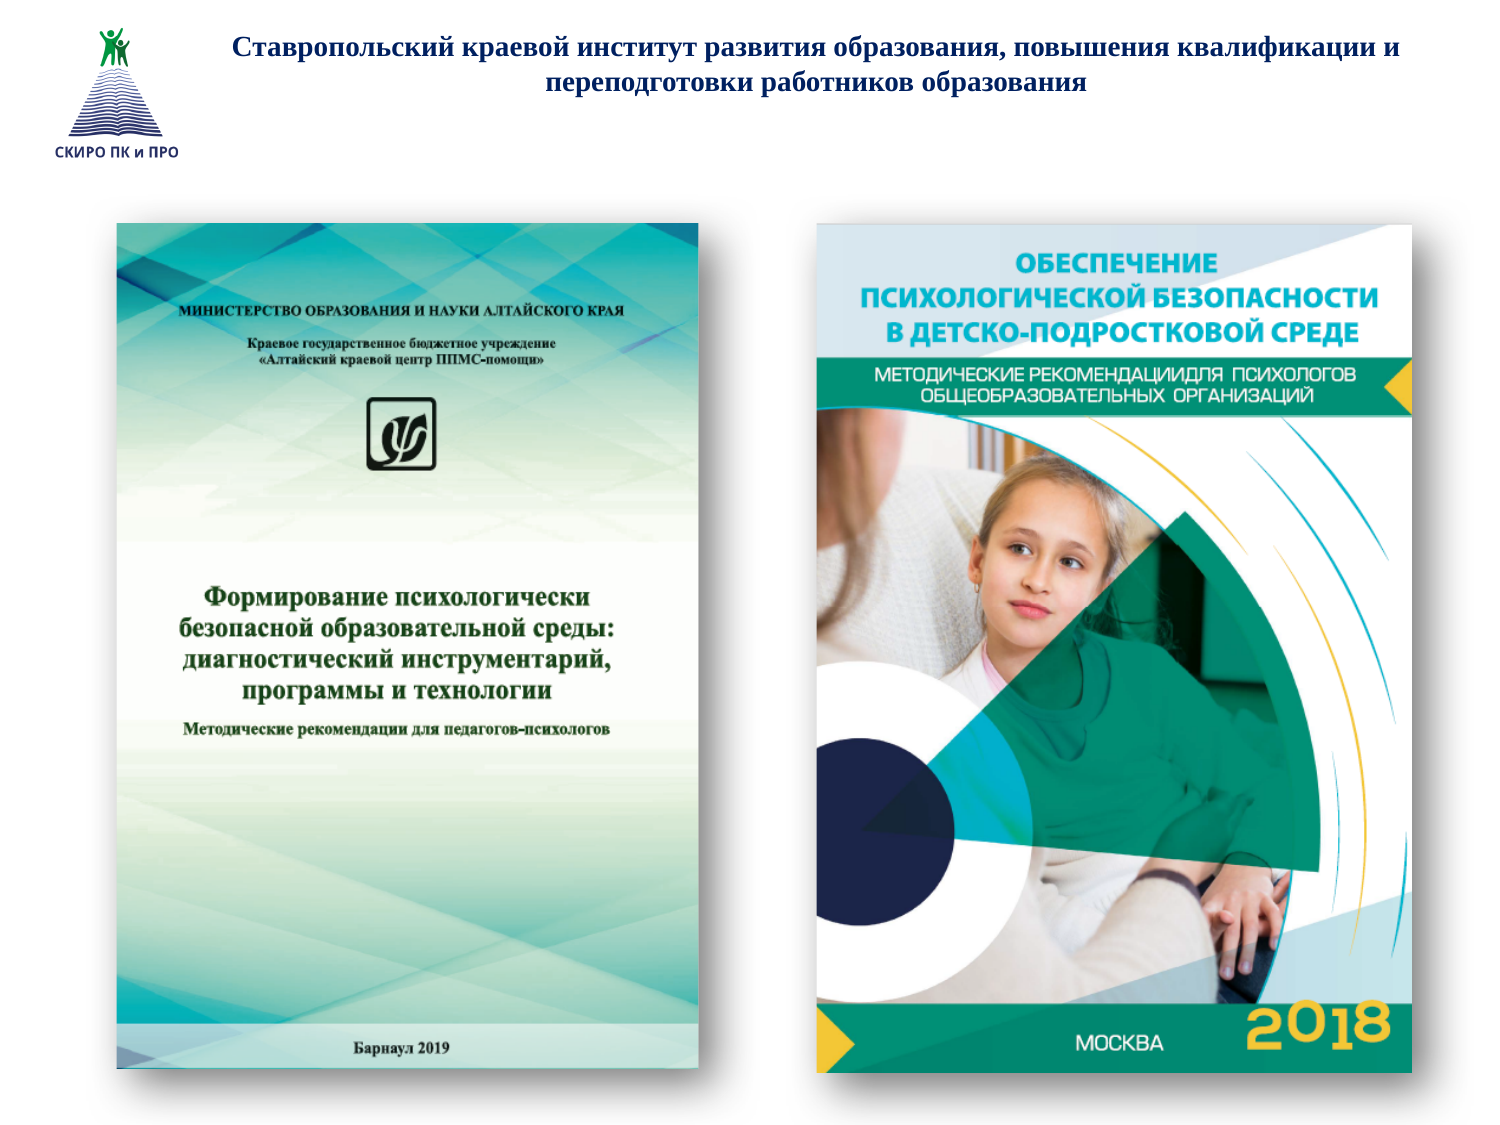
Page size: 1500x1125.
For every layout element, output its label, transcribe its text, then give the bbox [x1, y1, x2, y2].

picture [54, 27, 179, 161]
picture [816, 223, 1413, 1073]
text_box Ставропольский краевой институт развития образования, повышения квалификации и переподготовки работников образования [178, 19, 1455, 105]
picture [116, 223, 699, 1069]
